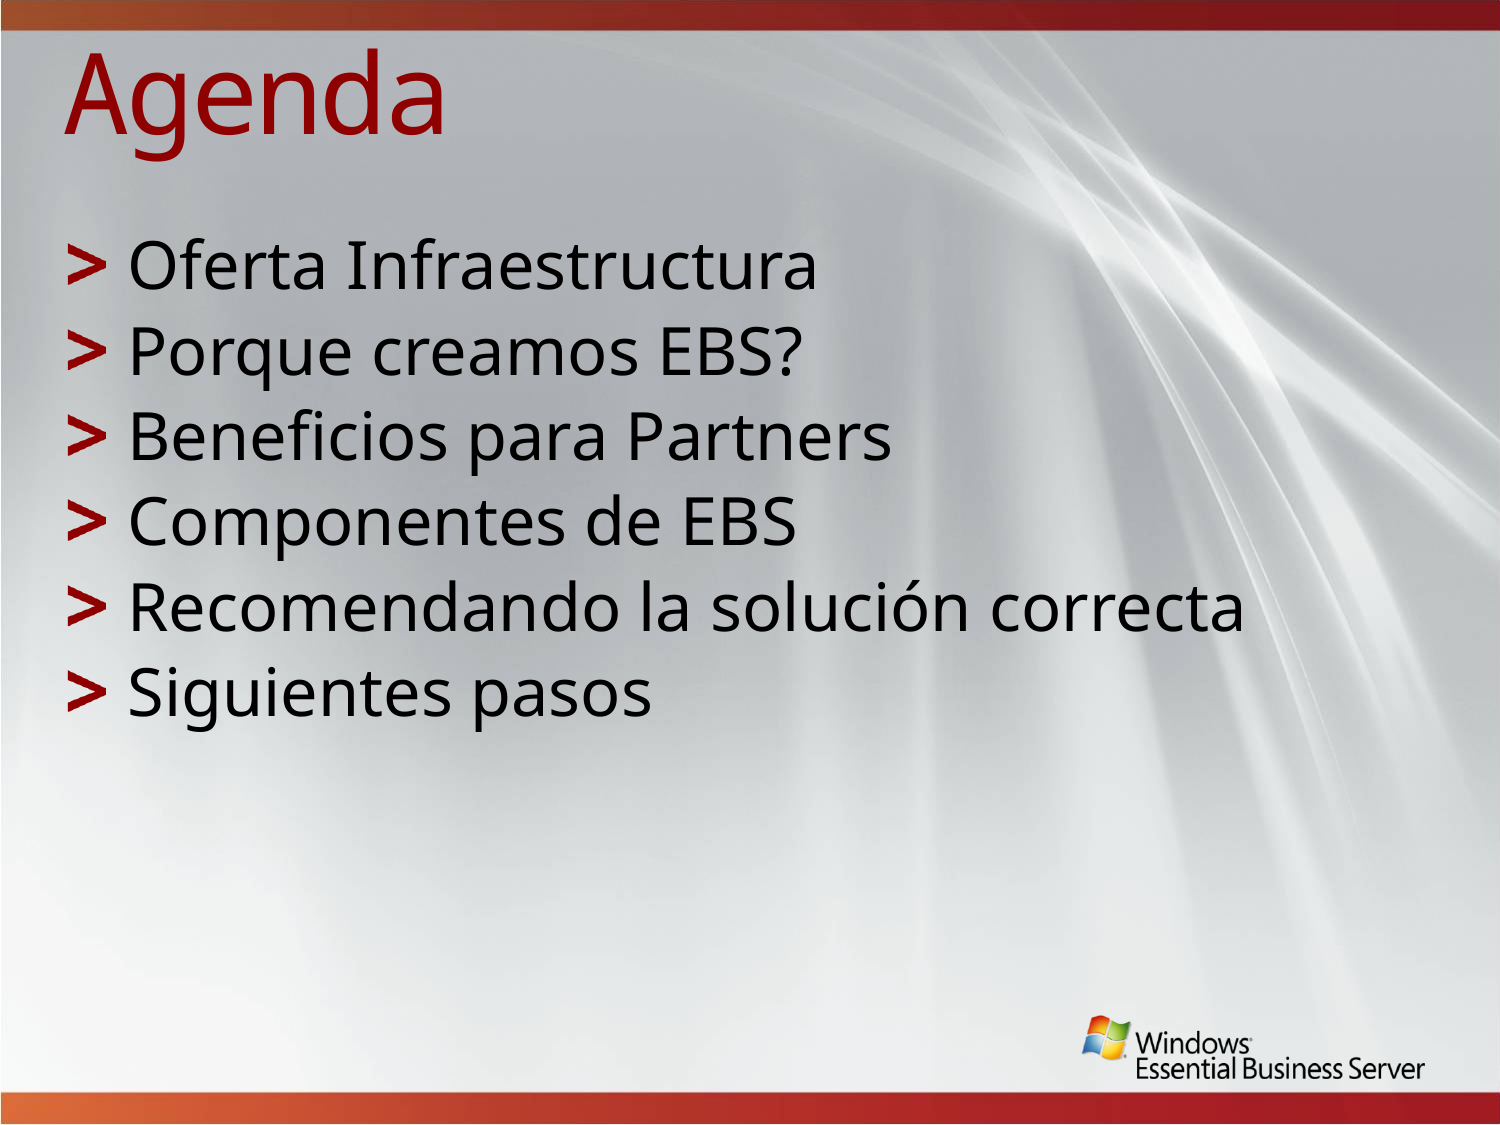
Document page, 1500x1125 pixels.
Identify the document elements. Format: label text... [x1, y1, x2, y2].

list Oferta Infraestructura Porque creamos EBS? Beneficios para Partners Componentes de EBS Recomendando la solución correcta Siguientes pasos [62, 232, 1438, 1069]
picture [0, 0, 1500, 1125]
title Agenda [62, 37, 1438, 161]
